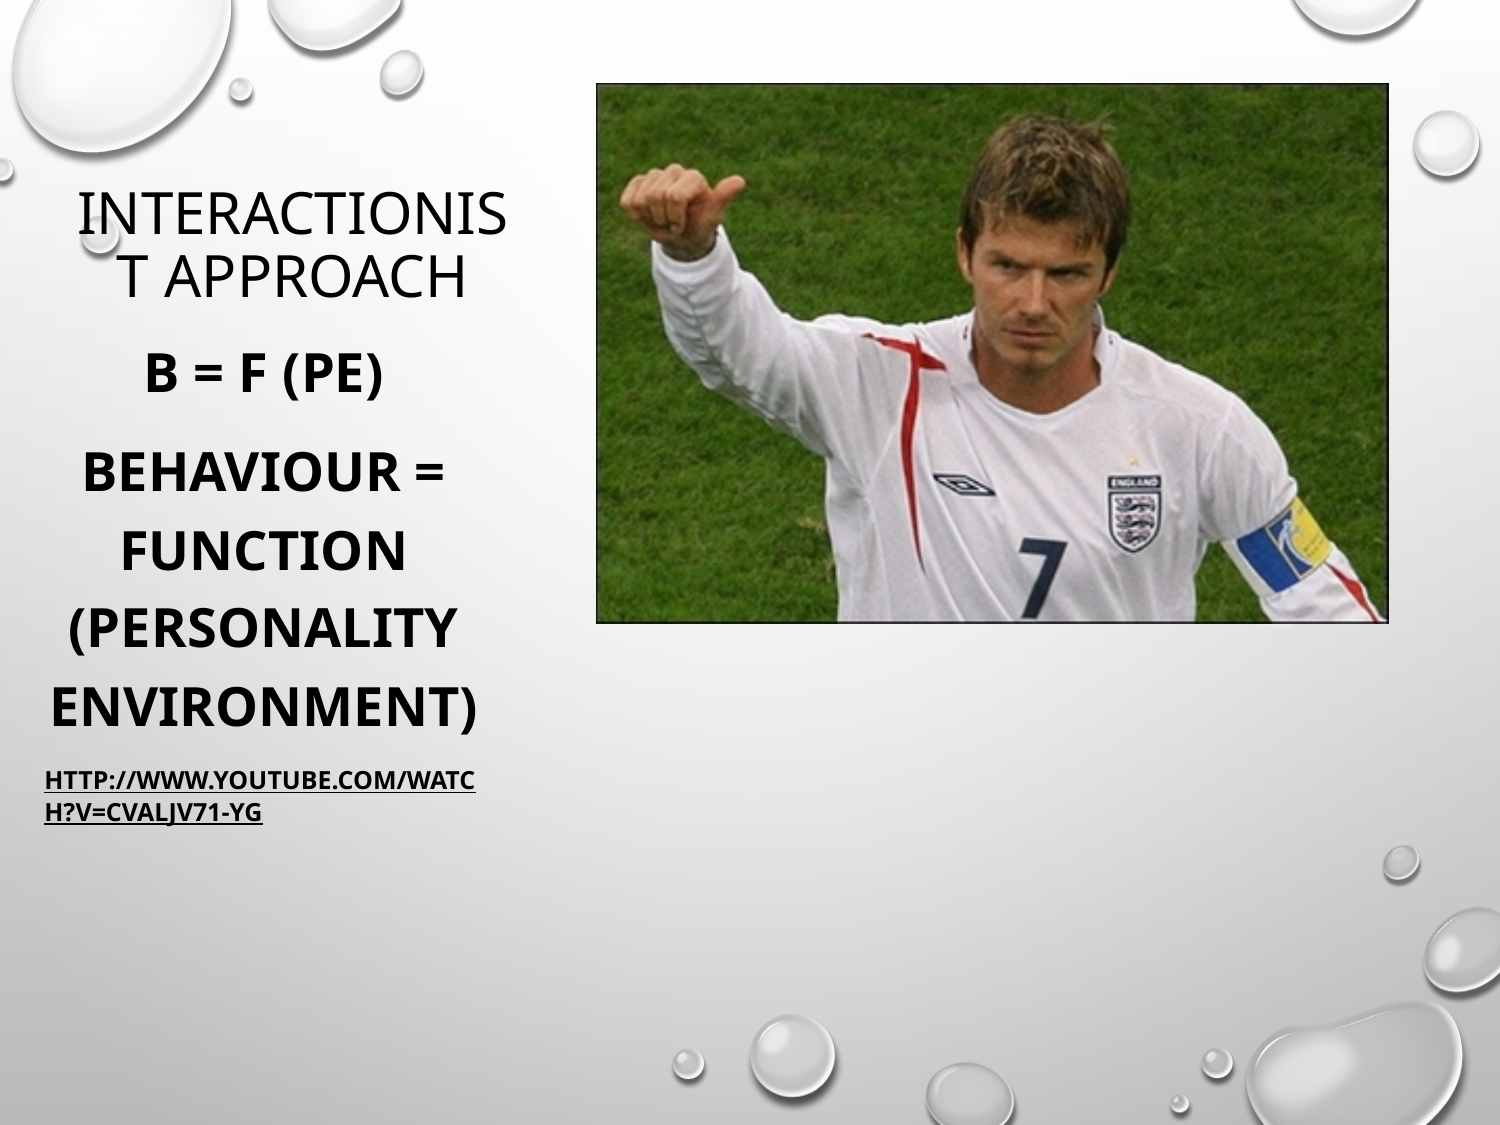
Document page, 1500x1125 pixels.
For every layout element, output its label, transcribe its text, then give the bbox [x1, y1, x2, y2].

list B = F (PE) BEHAVIOUR = FUNCTION (PERSONALITY ENVIRONMENT) http://www.youtube.com/watch?v=CvAljV71-Yg [29, 318, 499, 929]
picture [0, 0, 1500, 1125]
title INTERACTIONIST APPROACH [46, 58, 539, 319]
